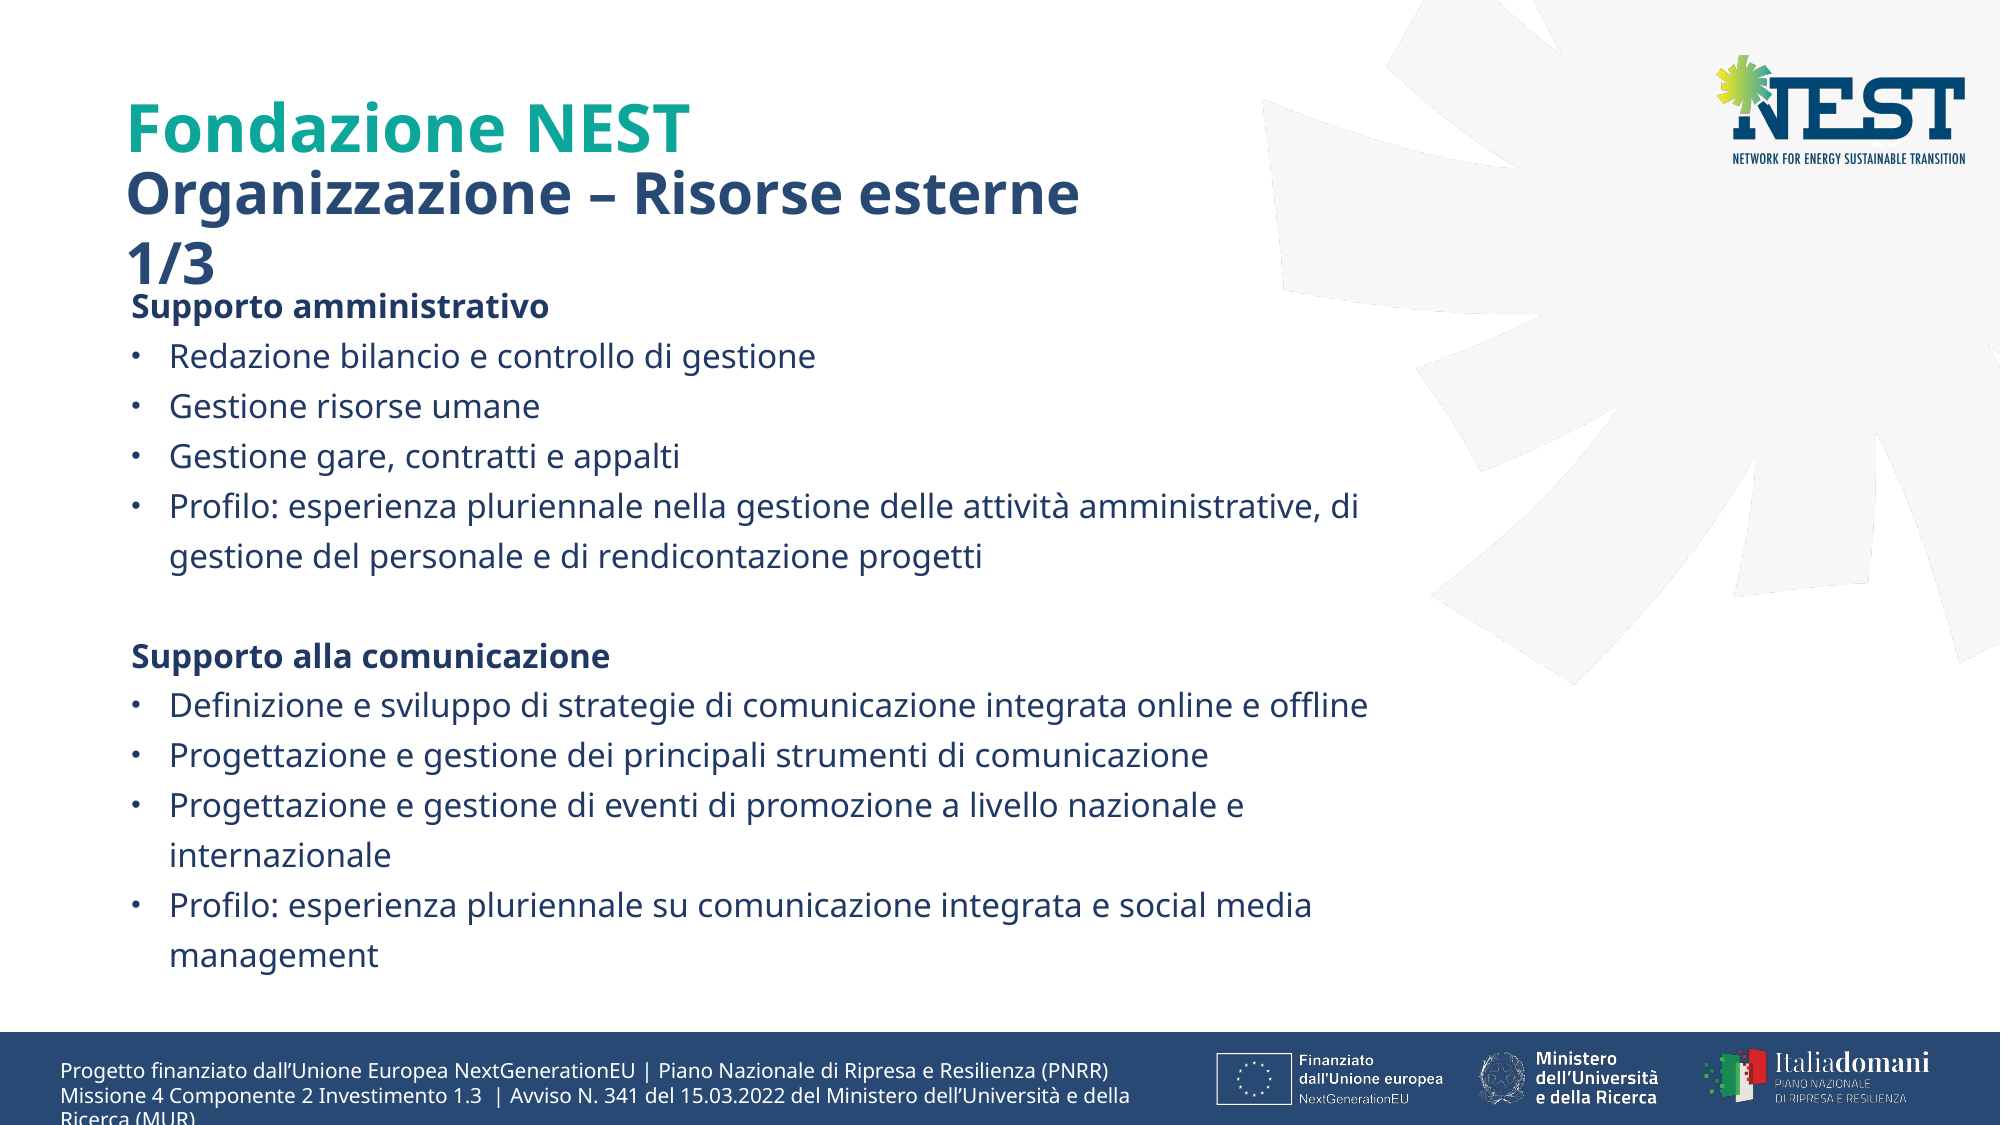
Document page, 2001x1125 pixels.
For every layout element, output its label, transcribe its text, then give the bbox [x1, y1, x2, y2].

picture [1478, 1051, 1660, 1105]
text_box Fondazione NEST [110, 78, 1050, 148]
picture [1180, 0, 2001, 928]
text_box Supporto amministrativo Redazione bilancio e controllo di gestione Gestione risorse umane Gestione gare, contratti e appalti Profilo: esperienza pluriennale nella gestione delle attività amministrative, di gestione del personale e di rendicontazione progetti Supporto alla comunicazione Definizione e sviluppo di strategie di comunicazione integrata online e offline Progettazione e gestione dei principali strumenti di comunicazione Progettazione e gestione di eventi di promozione a livello nazionale e internazionale Profilo: esperienza pluriennale su comunicazione integrata e social media management [116, 268, 1489, 923]
text_box Organizzazione – Risorse esterne 1/3 [110, 148, 1180, 304]
picture [1704, 1048, 1930, 1103]
picture [1216, 1053, 1444, 1105]
